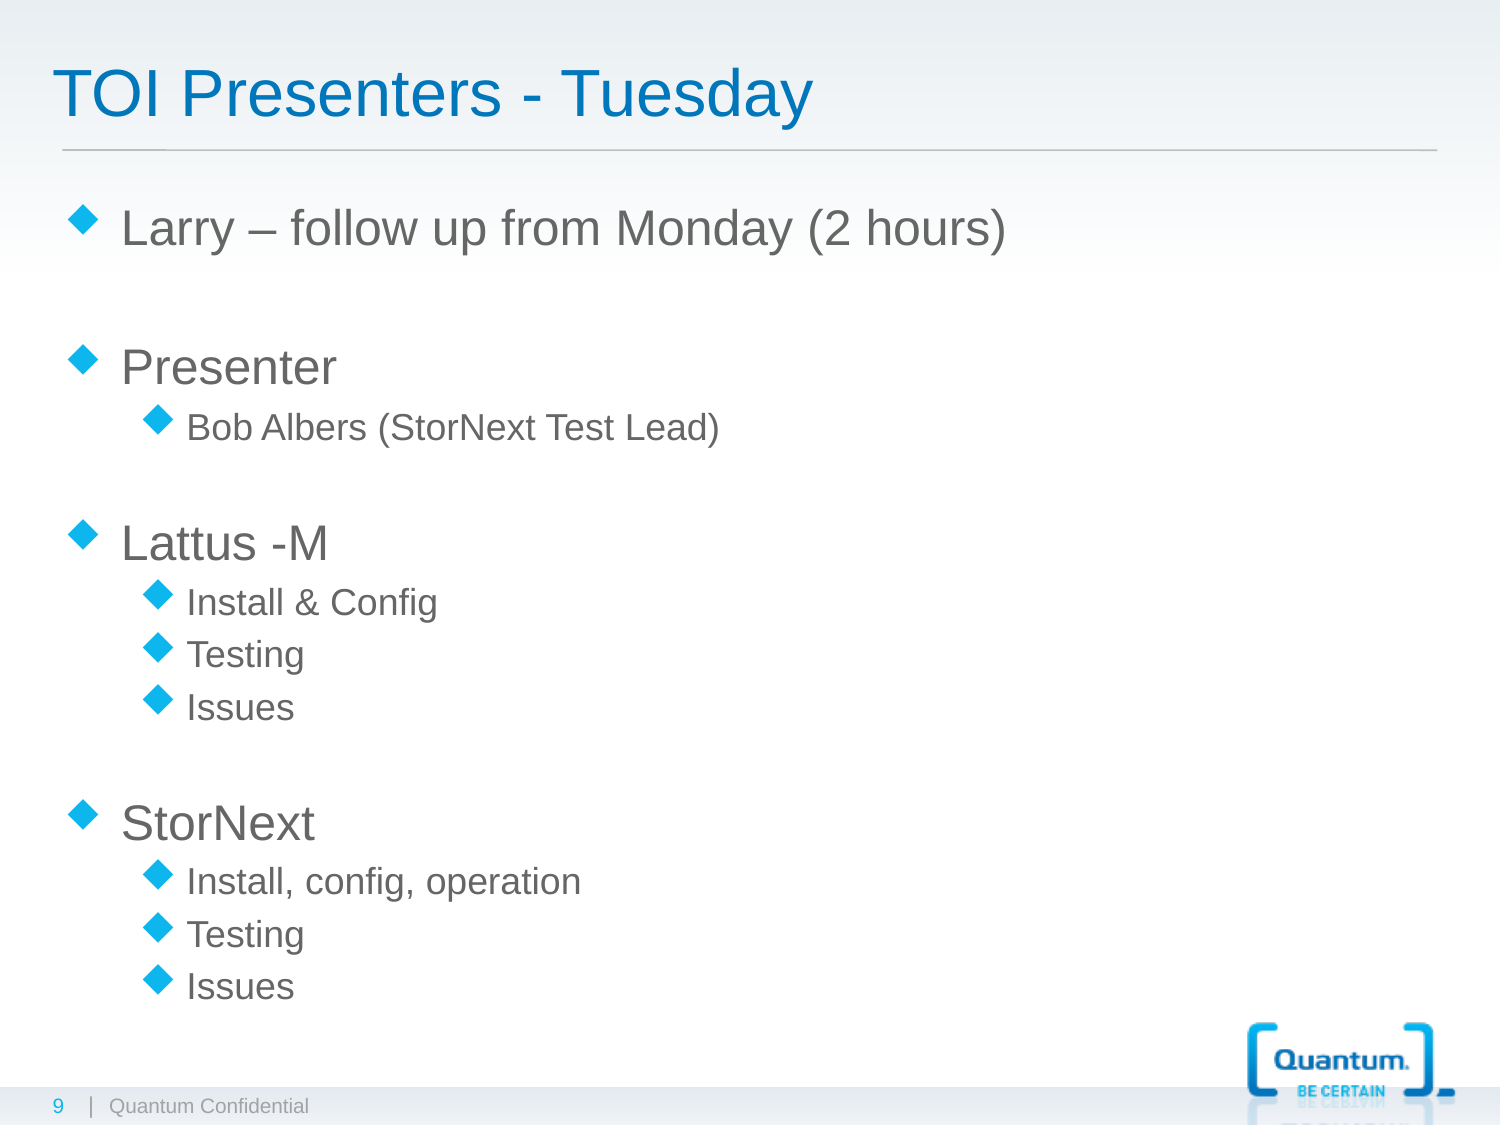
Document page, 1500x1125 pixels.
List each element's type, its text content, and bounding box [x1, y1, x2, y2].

slide_number 9 [37, 1085, 114, 1125]
title TOI Presenters - Tuesday [37, 37, 1313, 143]
list Larry – follow up from Monday (2 hours) Presenter Bob Albers (StorNext Test Lead) Lattus -M Install & Config Testing Issues StorNext Install, config, operation Testing Issues [49, 187, 1287, 1013]
picture [1240, 1012, 1463, 1125]
